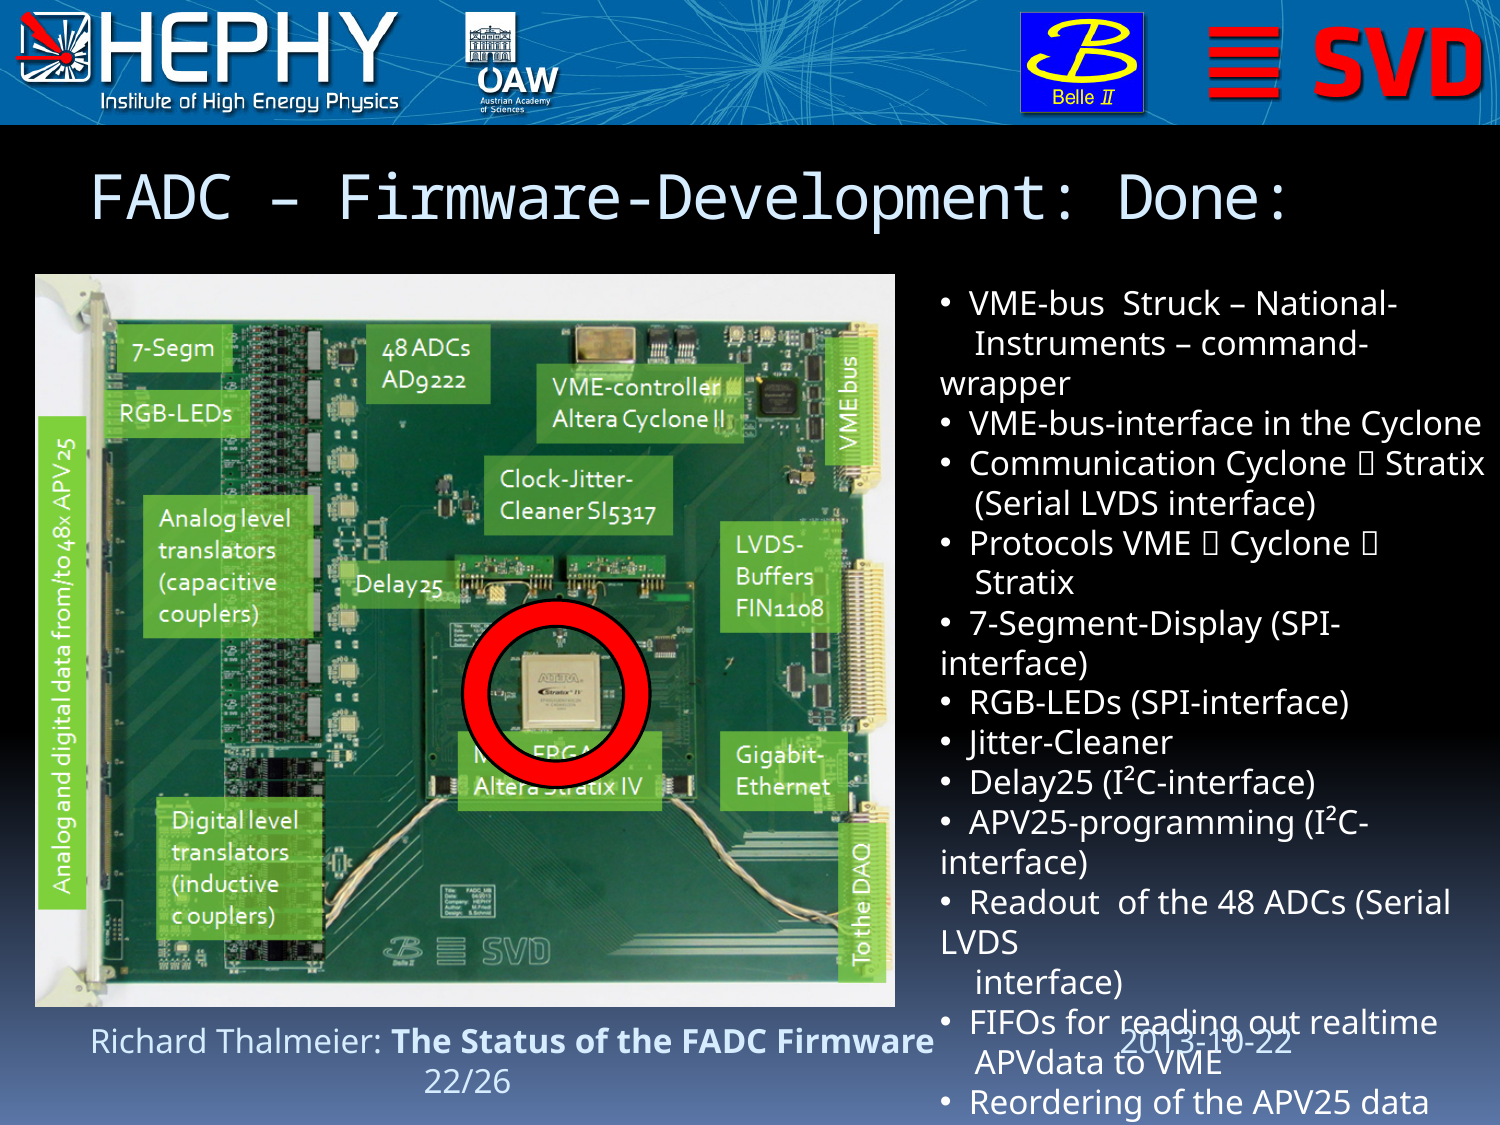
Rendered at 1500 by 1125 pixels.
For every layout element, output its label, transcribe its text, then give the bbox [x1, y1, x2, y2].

text_box VME-bus Struck – National- Instruments – command-wrapper VME-bus-interface in the Cyclone Communication Cyclone  Stratix (Serial LVDS interface) Protocols VME  Cyclone  Stratix 7-Segment-Display (SPI-interface) RGB-LEDs (SPI-interface) Jitter-Cleaner Delay25 (I²C-interface) APV25-programming (I²C-interface) Readout of the 48 ADCs (Serial LVDS interface) FIFOs for reading out realtime APVdata to VME Reordering of the APV25 data CRC16 calculation And lots of Hardware-debugging... [924, 274, 1500, 1125]
picture [34, 273, 895, 1007]
footer Richard Thalmeier: The Status of the FADC Firmware 2013-10-22 22/26 [75, 1052, 1425, 1113]
title FADC – Firmware-Development: Done: [75, 149, 1425, 263]
picture [0, 0, 1500, 125]
